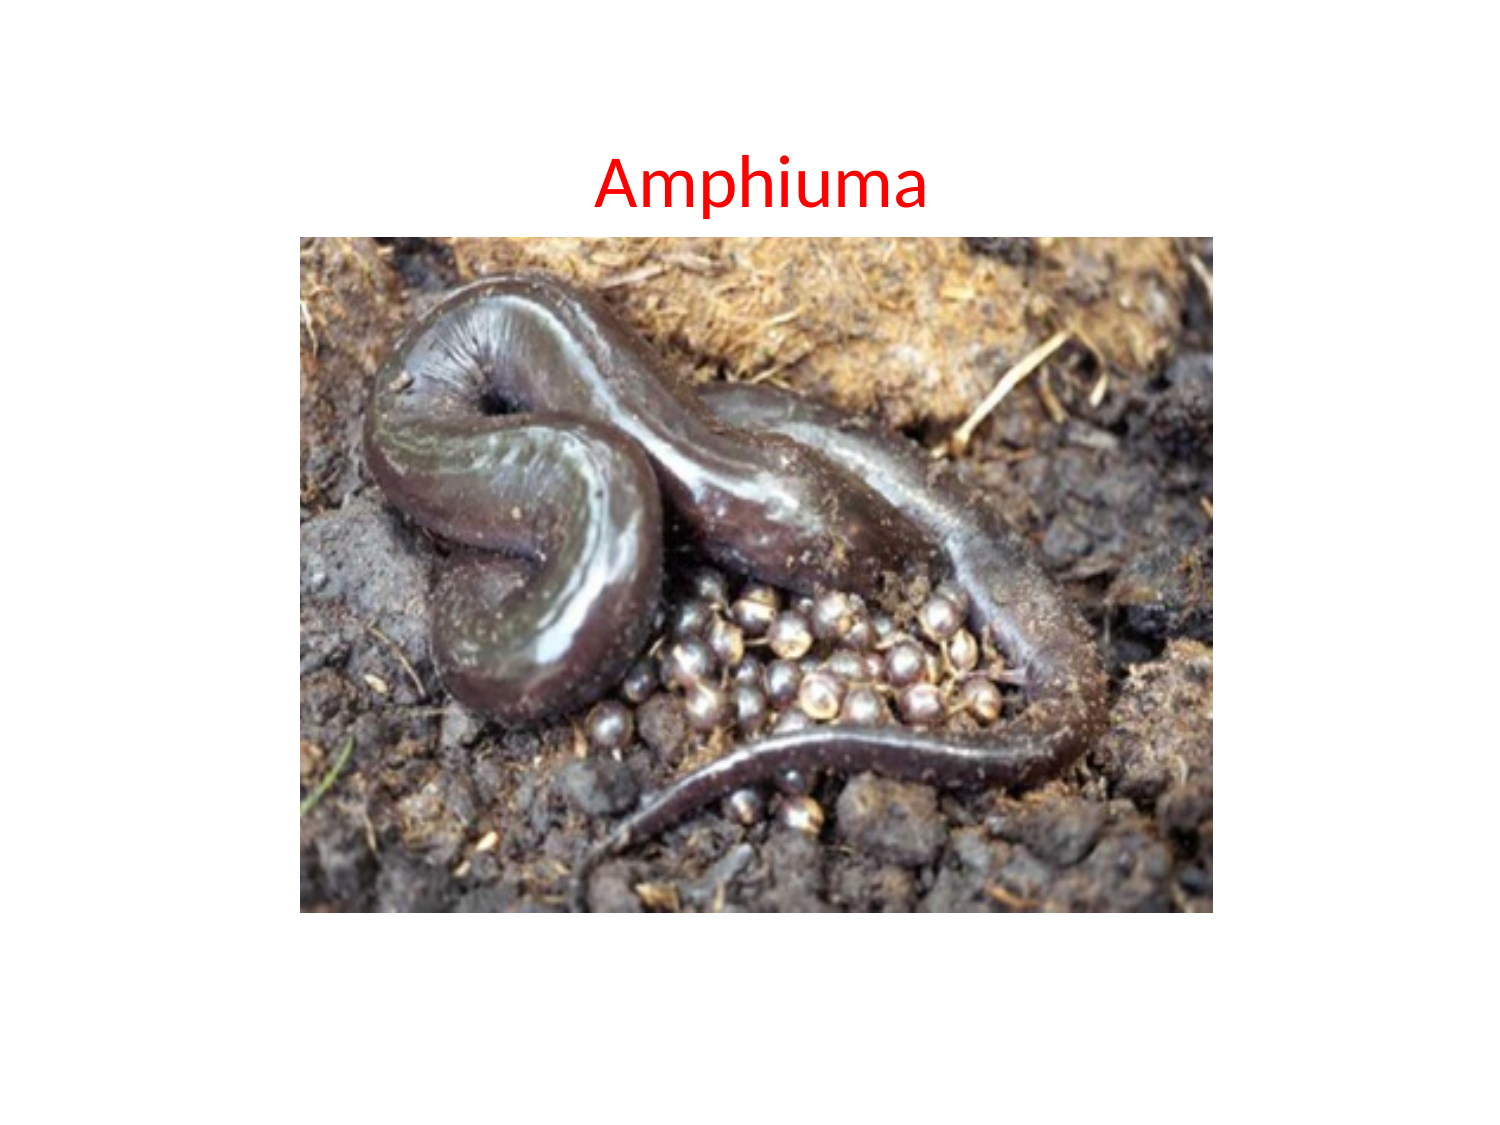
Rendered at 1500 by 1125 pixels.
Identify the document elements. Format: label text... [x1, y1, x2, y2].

picture [299, 237, 1213, 913]
text_box Amphiuma [450, 124, 1075, 230]
